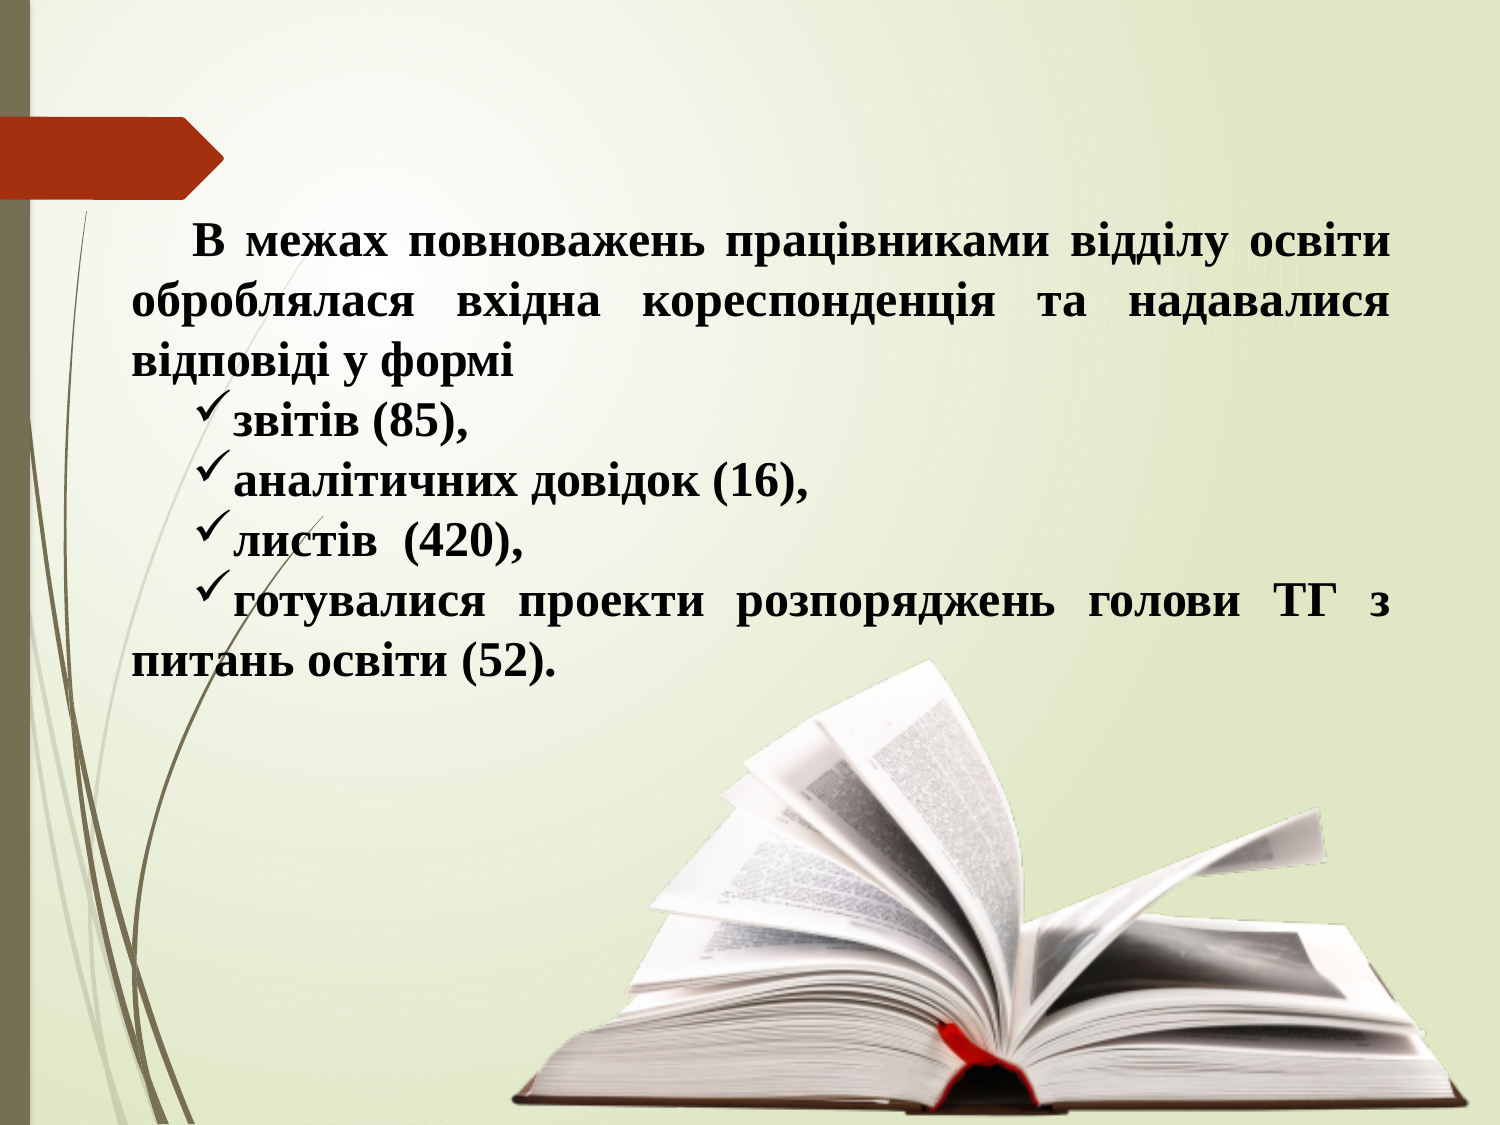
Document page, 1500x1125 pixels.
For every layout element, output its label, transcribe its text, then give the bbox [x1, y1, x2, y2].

picture [480, 632, 1500, 1125]
text_box В межах повноважень працівниками відділу освіти оброблялася вхідна кореспонденція та надавалися відповіді у формі звітів (85), аналітичних довідок (16), листів (420), готувалися проекти розпоряджень голови ТГ з питань освіти (52). [117, 199, 1407, 694]
